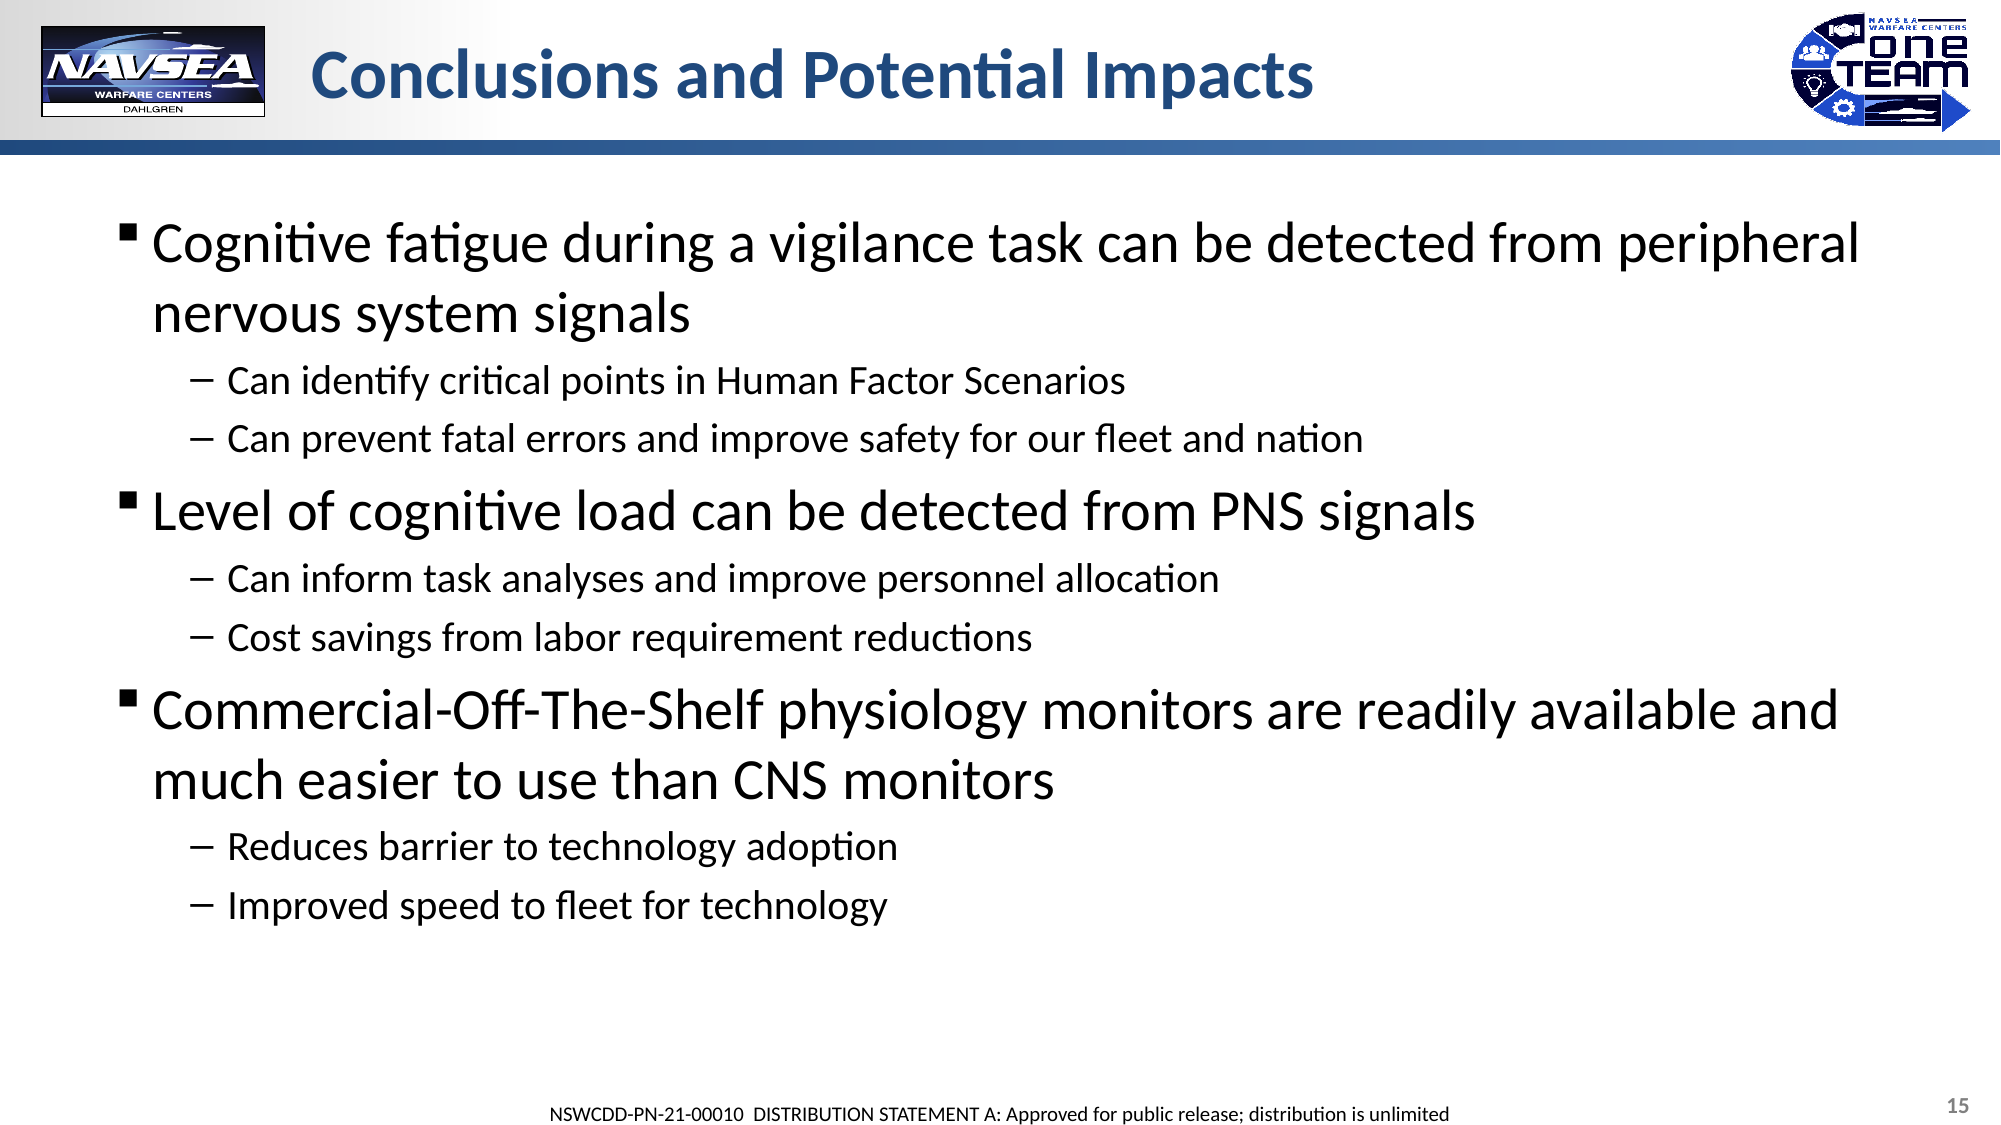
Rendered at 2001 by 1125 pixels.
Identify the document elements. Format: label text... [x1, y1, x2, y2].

list Cognitive fatigue during a vigilance task can be detected from peripheral nervous system signals Can identify critical points in Human Factor Scenarios Can prevent fatal errors and improve safety for our fleet and nation Level of cognitive load can be detected from PNS signals Can inform task analyses and improve personnel allocation Cost savings from labor requirement reductions Commercial-Off-The-Shelf physiology monitors are readily available and much easier to use than CNS monitors Reduces barrier to technology adoption Improved speed to fleet for technology [99, 196, 1900, 1058]
picture [1783, 0, 1976, 145]
title Conclusions and Potential Impacts [296, 18, 1961, 122]
